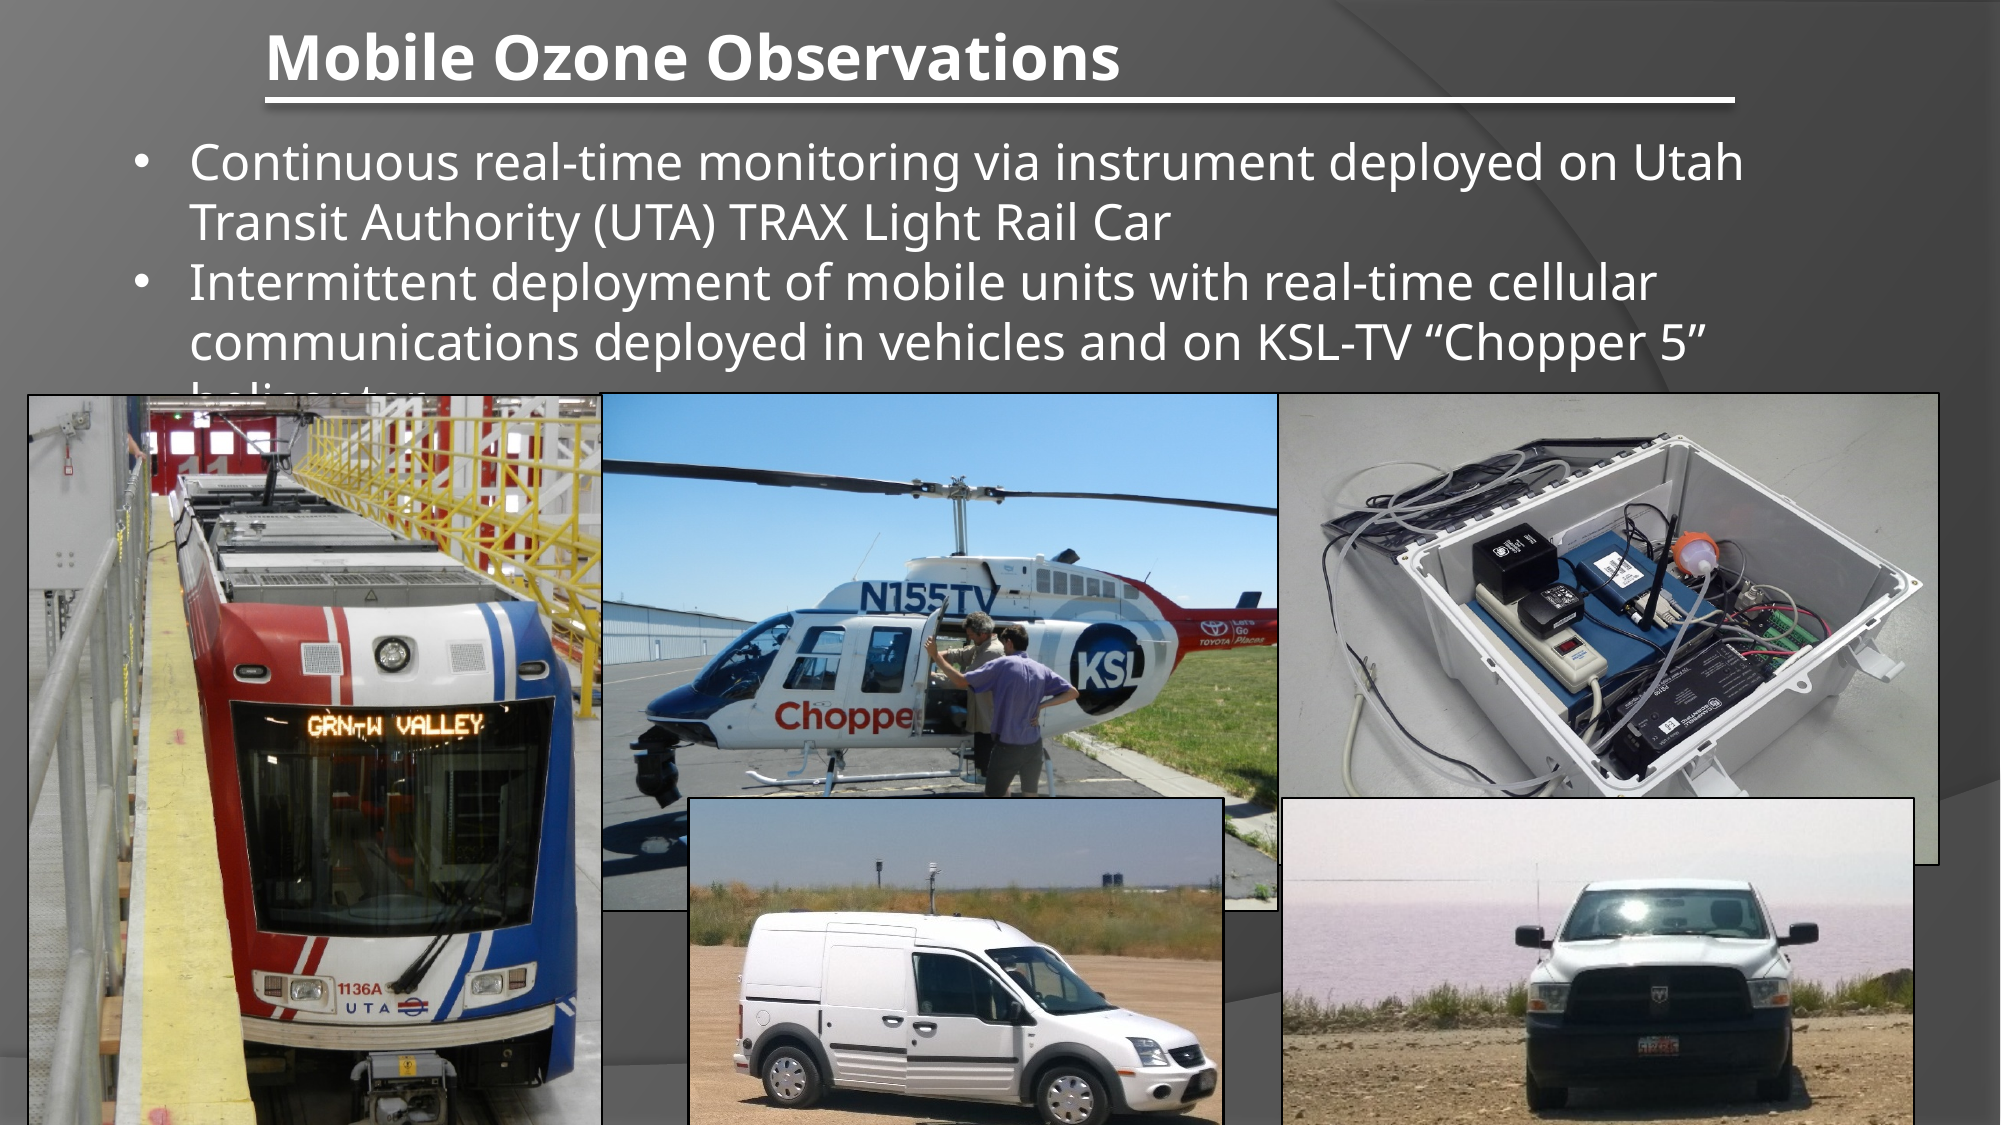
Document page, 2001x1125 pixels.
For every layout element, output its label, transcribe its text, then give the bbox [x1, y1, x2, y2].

text_box Continuous real-time monitoring via instrument deployed on Utah Transit Authority (UTA) TRAX Light Rail Car Intermittent deployment of mobile units with real-time cellular communications deployed in vehicles and on KSL-TV “Chopper 5” helicopter [118, 122, 1913, 386]
picture [29, 395, 602, 1125]
picture [1287, 393, 1939, 864]
text_box Mobile Ozone Observations [248, 0, 1751, 101]
picture [689, 798, 1223, 1125]
picture [1282, 798, 1913, 1125]
picture [612, 393, 1278, 911]
